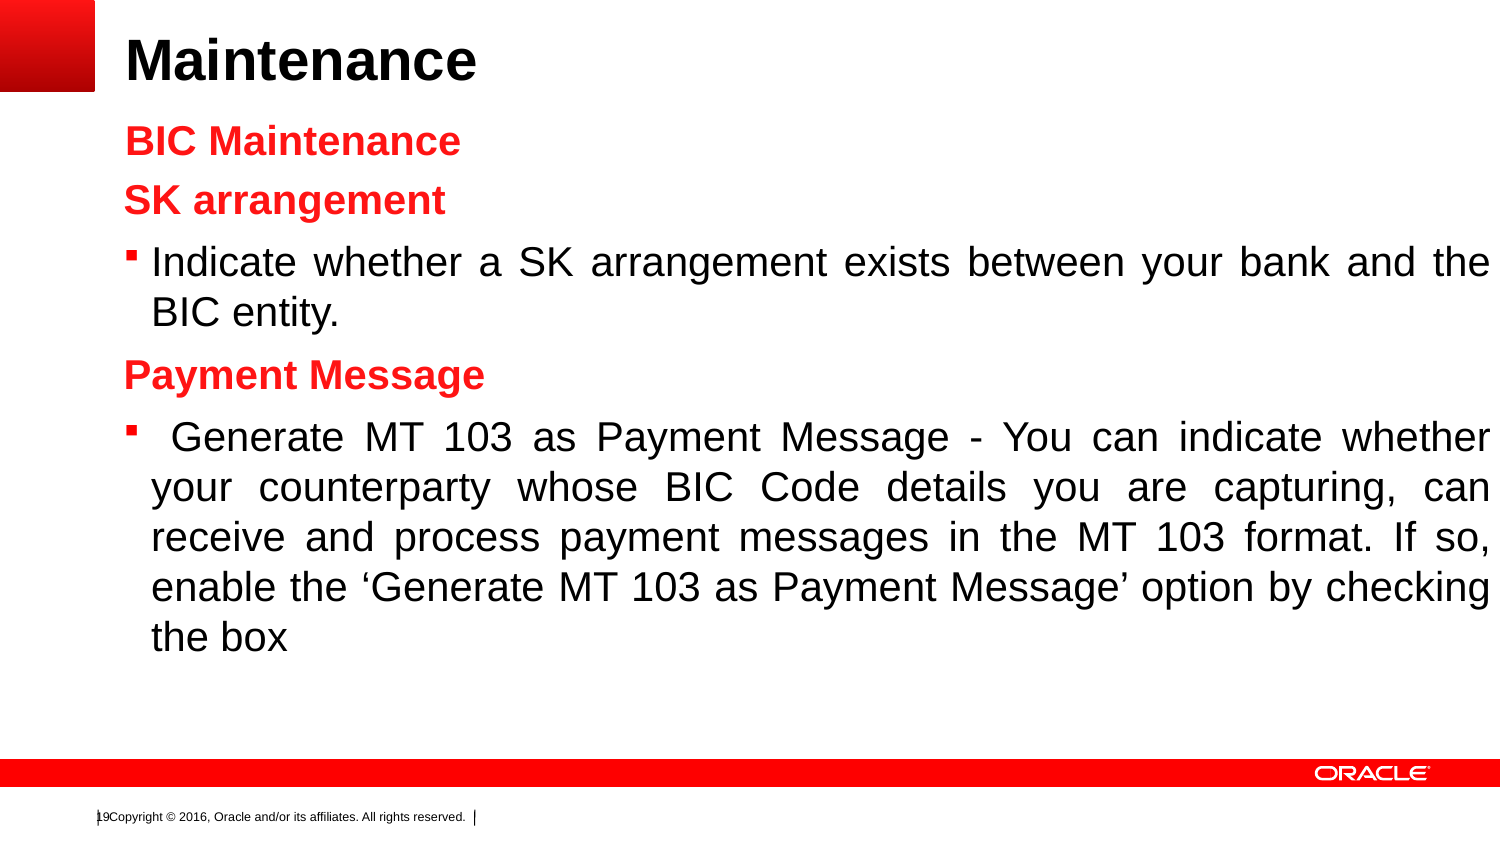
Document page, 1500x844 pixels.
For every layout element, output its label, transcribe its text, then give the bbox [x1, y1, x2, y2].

picture [0, 759, 1500, 787]
title Maintenance [124, 30, 1475, 98]
list BIC Maintenance [124, 113, 1475, 164]
list SK arrangement Indicate whether a SK arrangement exists between your bank and the BIC entity. Payment Message Generate MT 103 as Payment Message - You can indicate whether your counterparty whose BIC Code details you are capturing, can receive and process payment messages in the MT 103 format. If so, enable the ‘Generate MT 103 as Payment Message’ option by checking the box [113, 172, 1492, 702]
